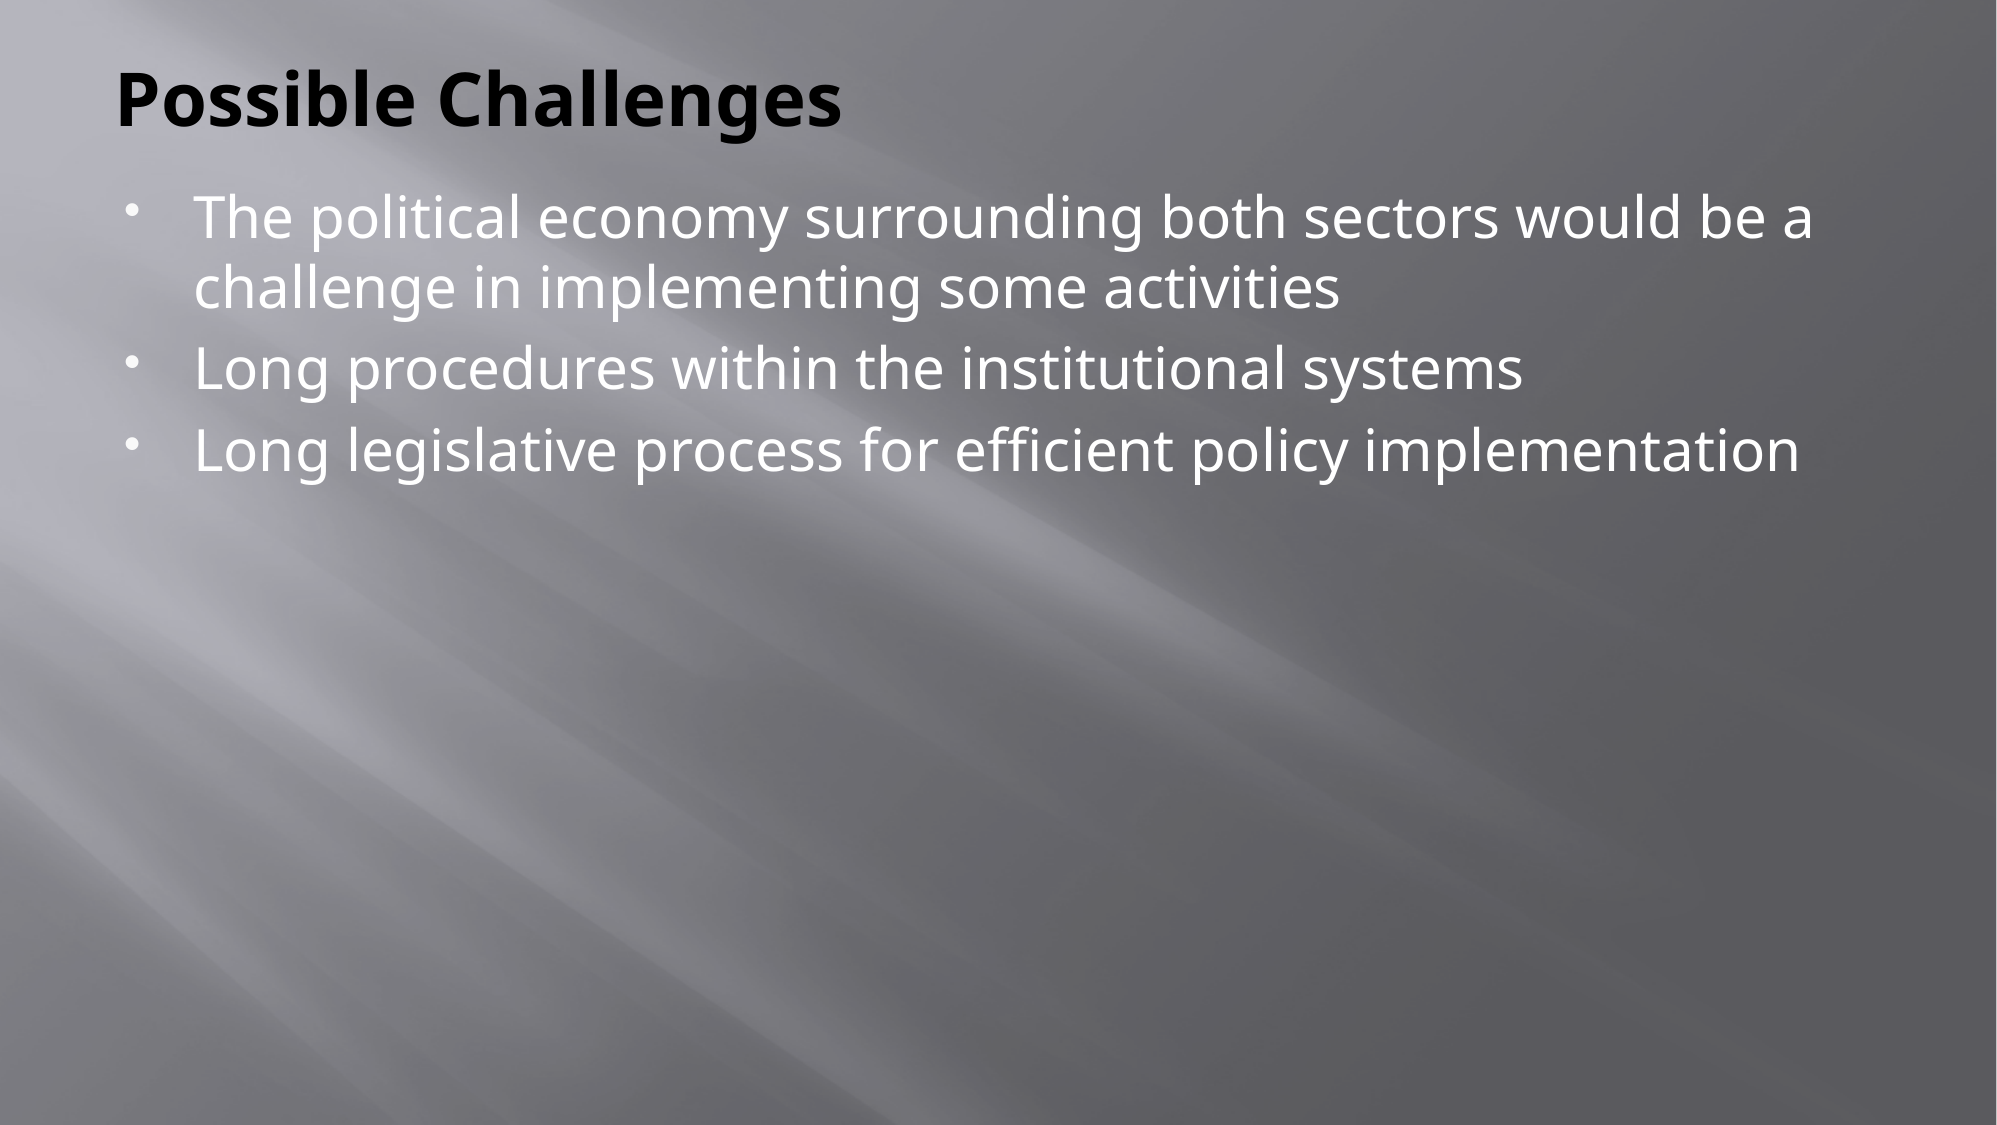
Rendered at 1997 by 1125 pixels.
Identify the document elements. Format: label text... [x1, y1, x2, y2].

list The political economy surrounding both sectors would be a challenge in implementing some activities Long procedures within the institutional systems Long legislative process for efficient policy implementation [88, 172, 1886, 1071]
title Possible Challenges [99, 45, 1897, 149]
